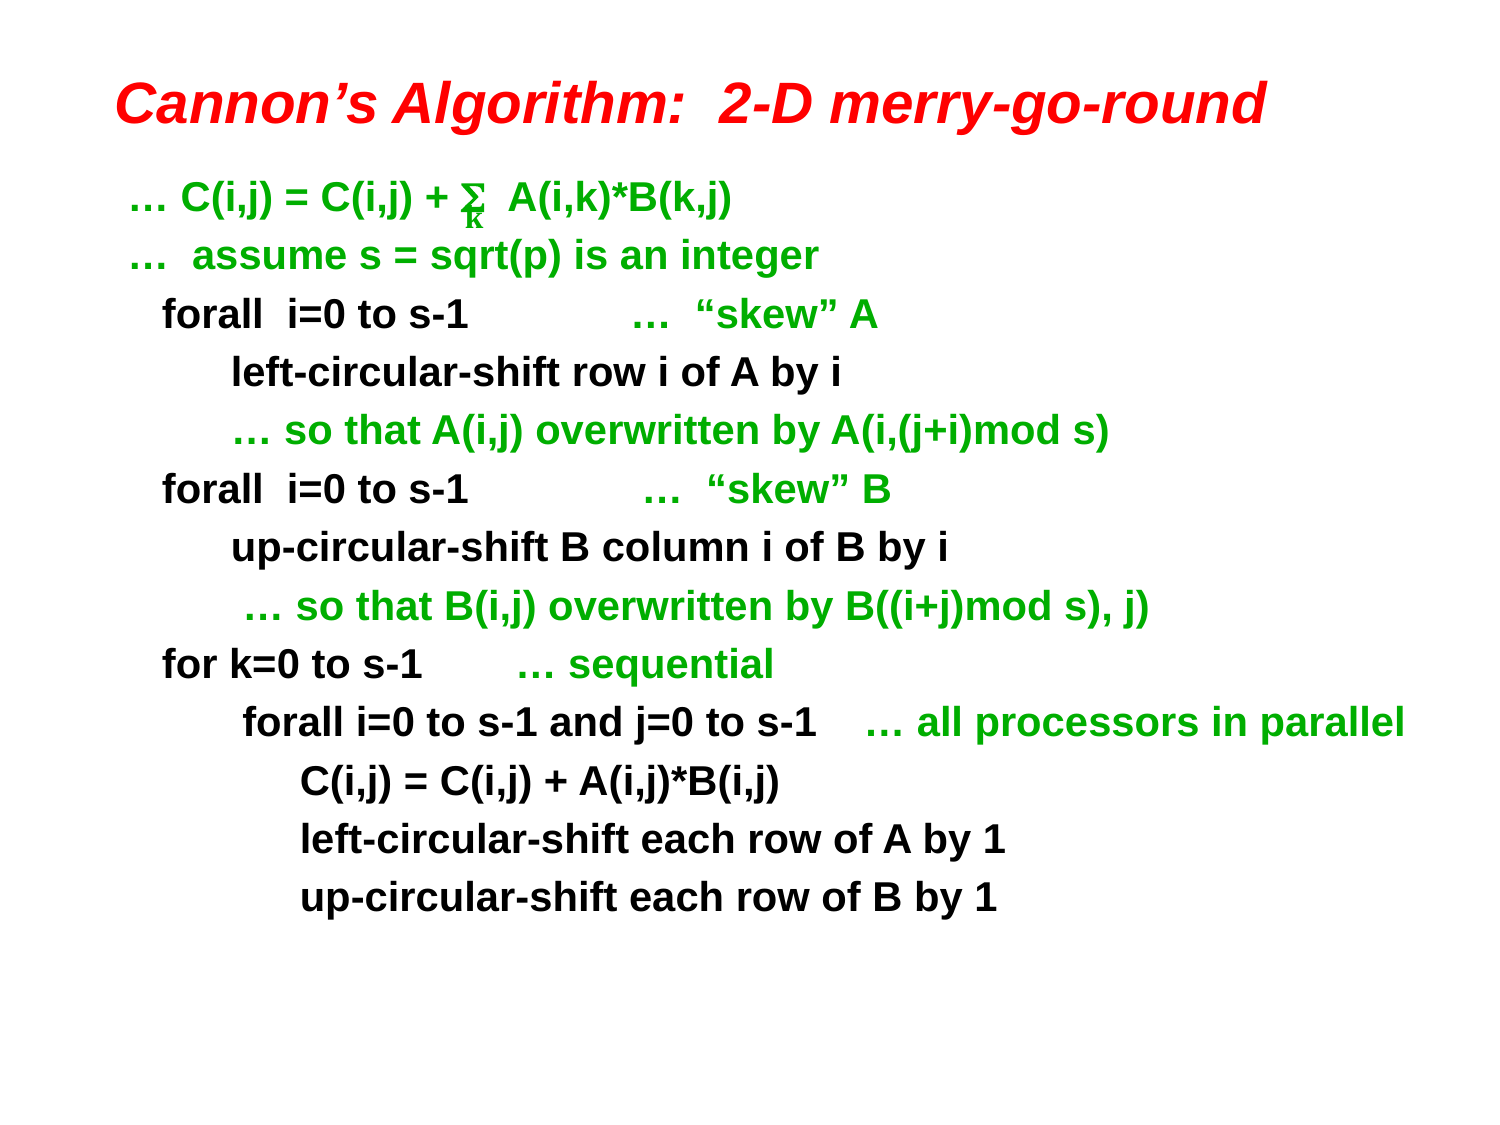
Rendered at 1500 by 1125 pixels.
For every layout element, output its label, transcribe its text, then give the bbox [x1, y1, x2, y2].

title Cannon’s Algorithm: 2-D merry-go-round [99, 49, 1500, 151]
text_box k [449, 187, 513, 243]
list … C(i,j) = C(i,j) + S A(i,k)*B(k,j) … assume s = sqrt(p) is an integer forall i=0 to s-1 … “skew” A left-circular-shift row i of A by i … so that A(i,j) overwritten by A(i,(j+i)mod s) forall i=0 to s-1 … “skew” B up-circular-shift B column i of B by i … so that B(i,j) overwritten by B((i+j)mod s), j) for k=0 to s-1 … sequential forall i=0 to s-1 and j=0 to s-1 … all processors in parallel C(i,j) = C(i,j) + A(i,j)*B(i,j) left-circular-shift each row of A by 1 up-circular-shift each row of B by 1 [112, 162, 1438, 912]
